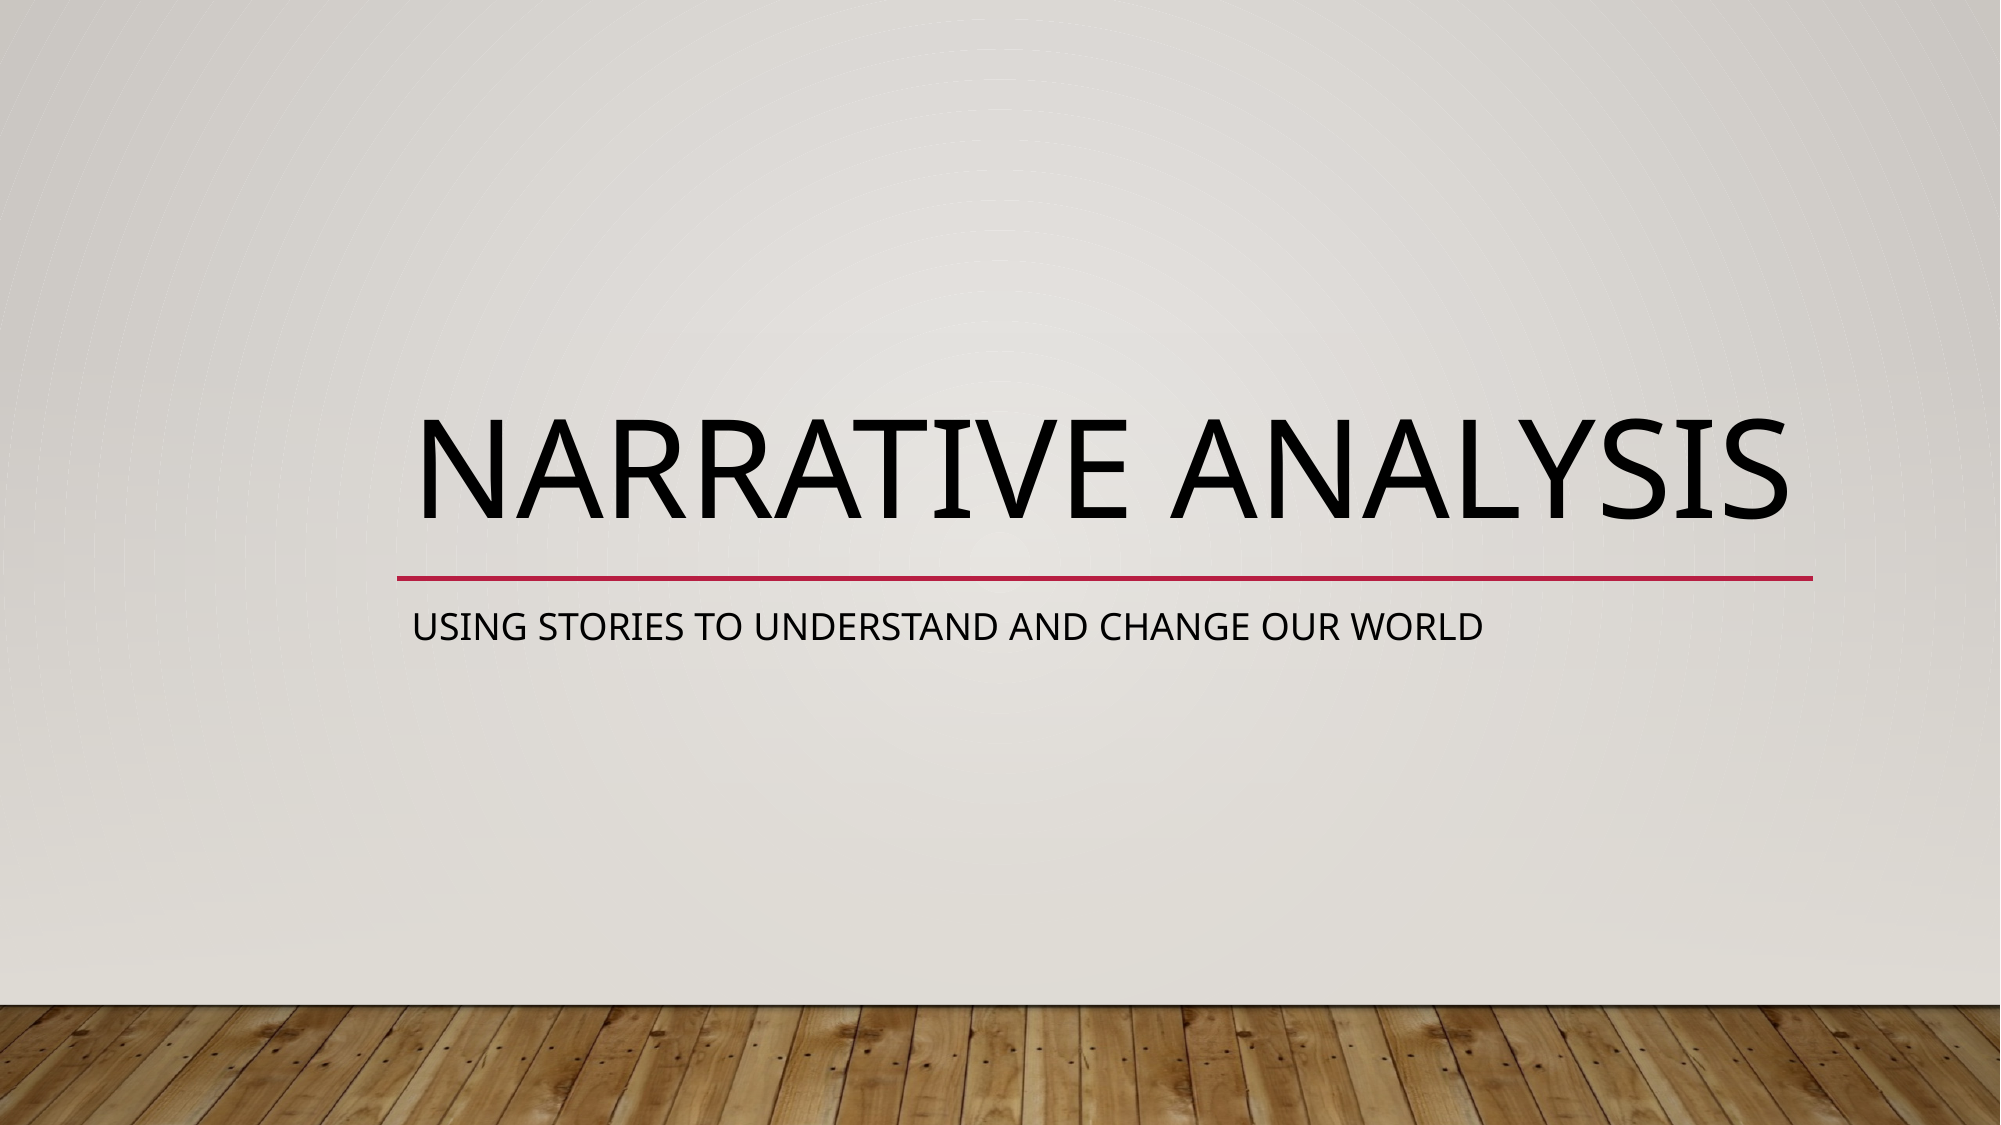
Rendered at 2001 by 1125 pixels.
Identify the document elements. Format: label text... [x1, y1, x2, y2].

picture [0, 1005, 2000, 1125]
title Narrative Analysis [396, 131, 1814, 549]
subtitle Using stories to understand and change our world [396, 579, 1814, 740]
